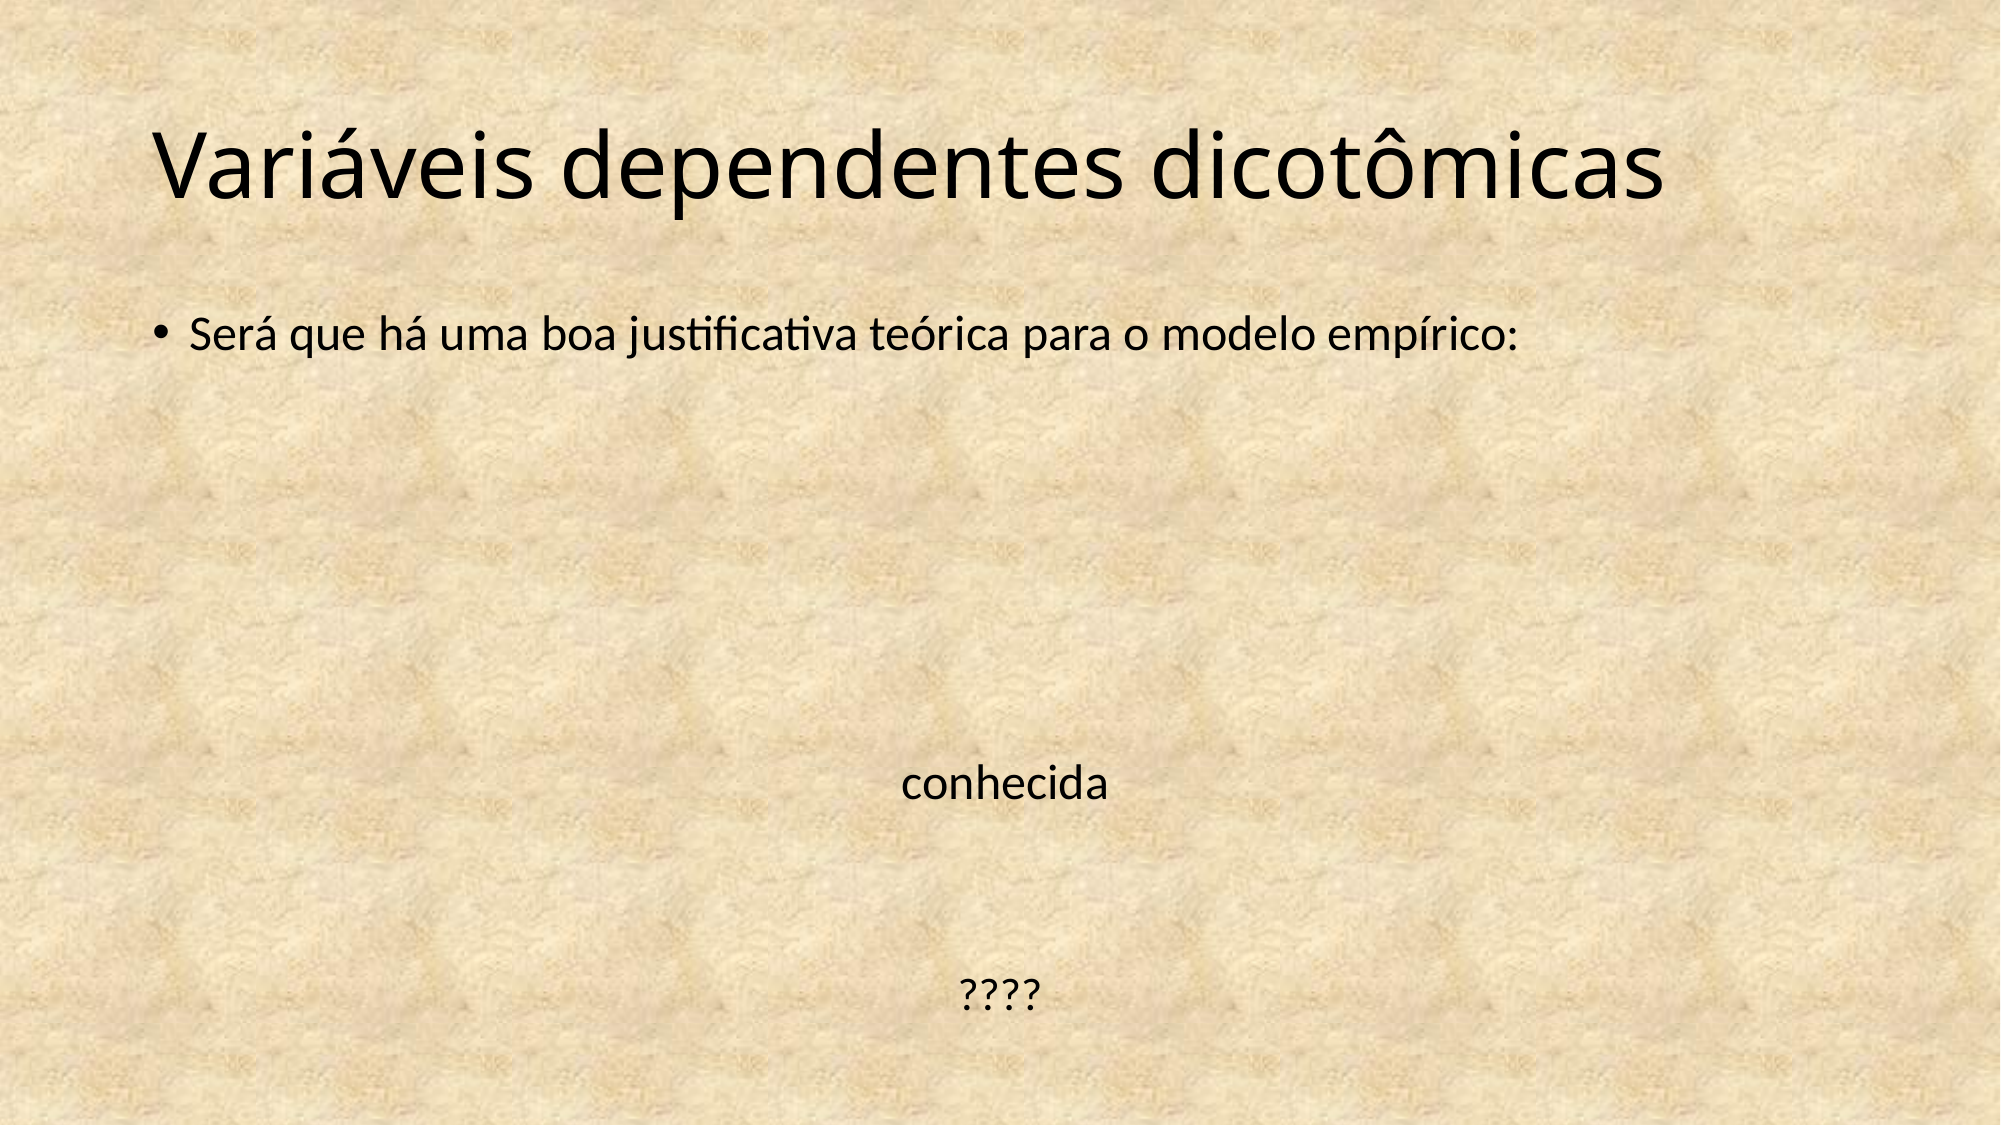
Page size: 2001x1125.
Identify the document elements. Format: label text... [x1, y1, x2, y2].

title Variáveis dependentes dicotômicas [137, 59, 1863, 278]
picture [0, 0, 2001, 1125]
